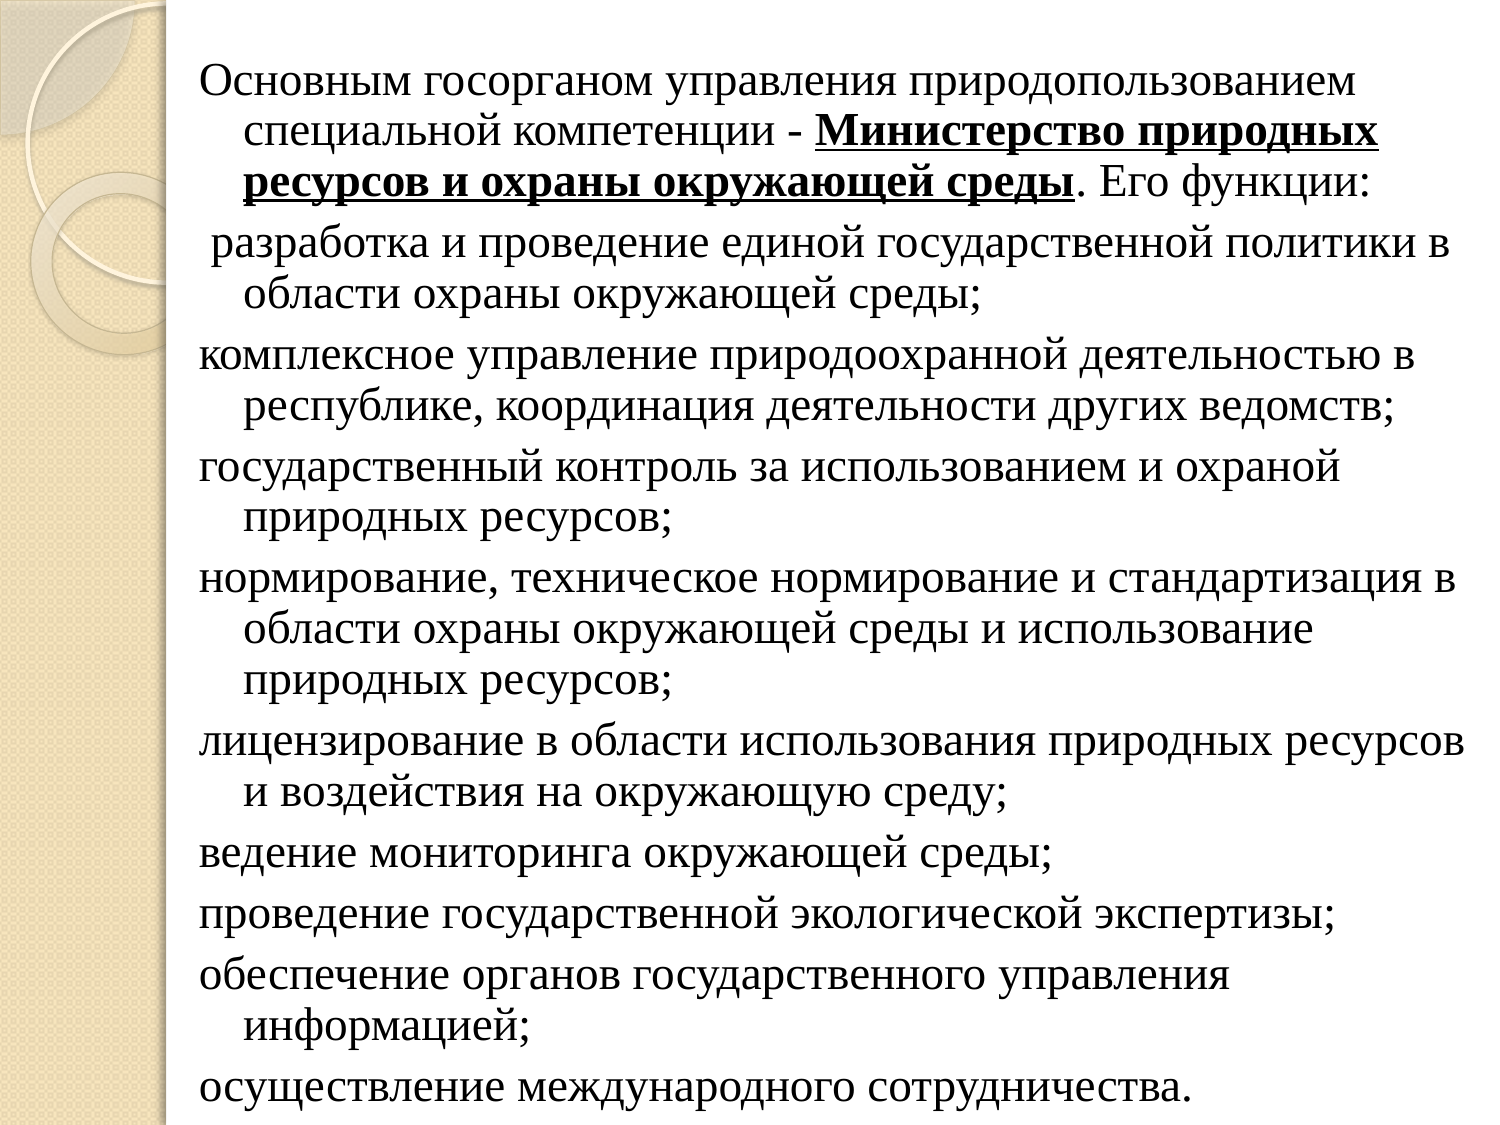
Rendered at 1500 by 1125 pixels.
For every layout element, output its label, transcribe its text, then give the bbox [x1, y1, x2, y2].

list Основным госорганом управления природопользованием специальной компетенции - Министерство природных ресурсов и охраны окружающей среды. Его функции: разработка и проведение единой государственной политики в области охраны окружающей среды; комплексное управление природоохранной деятельностью в республике, координация деятельности других ведомств; государственный контроль за использованием и охраной природных ресурсов; нормирование, техническое нормирование и стандартизация в области охраны окружающей среды и использование природных ресурсов; лицензирование в области использования природных ресурсов и воздействия на окружающую среду; ведение мониторинга окружающей среды; проведение государственной экологической экспертизы; обеспечение органов государственного управления информацией; осуществление международного сотрудничества. [171, 46, 1500, 1125]
